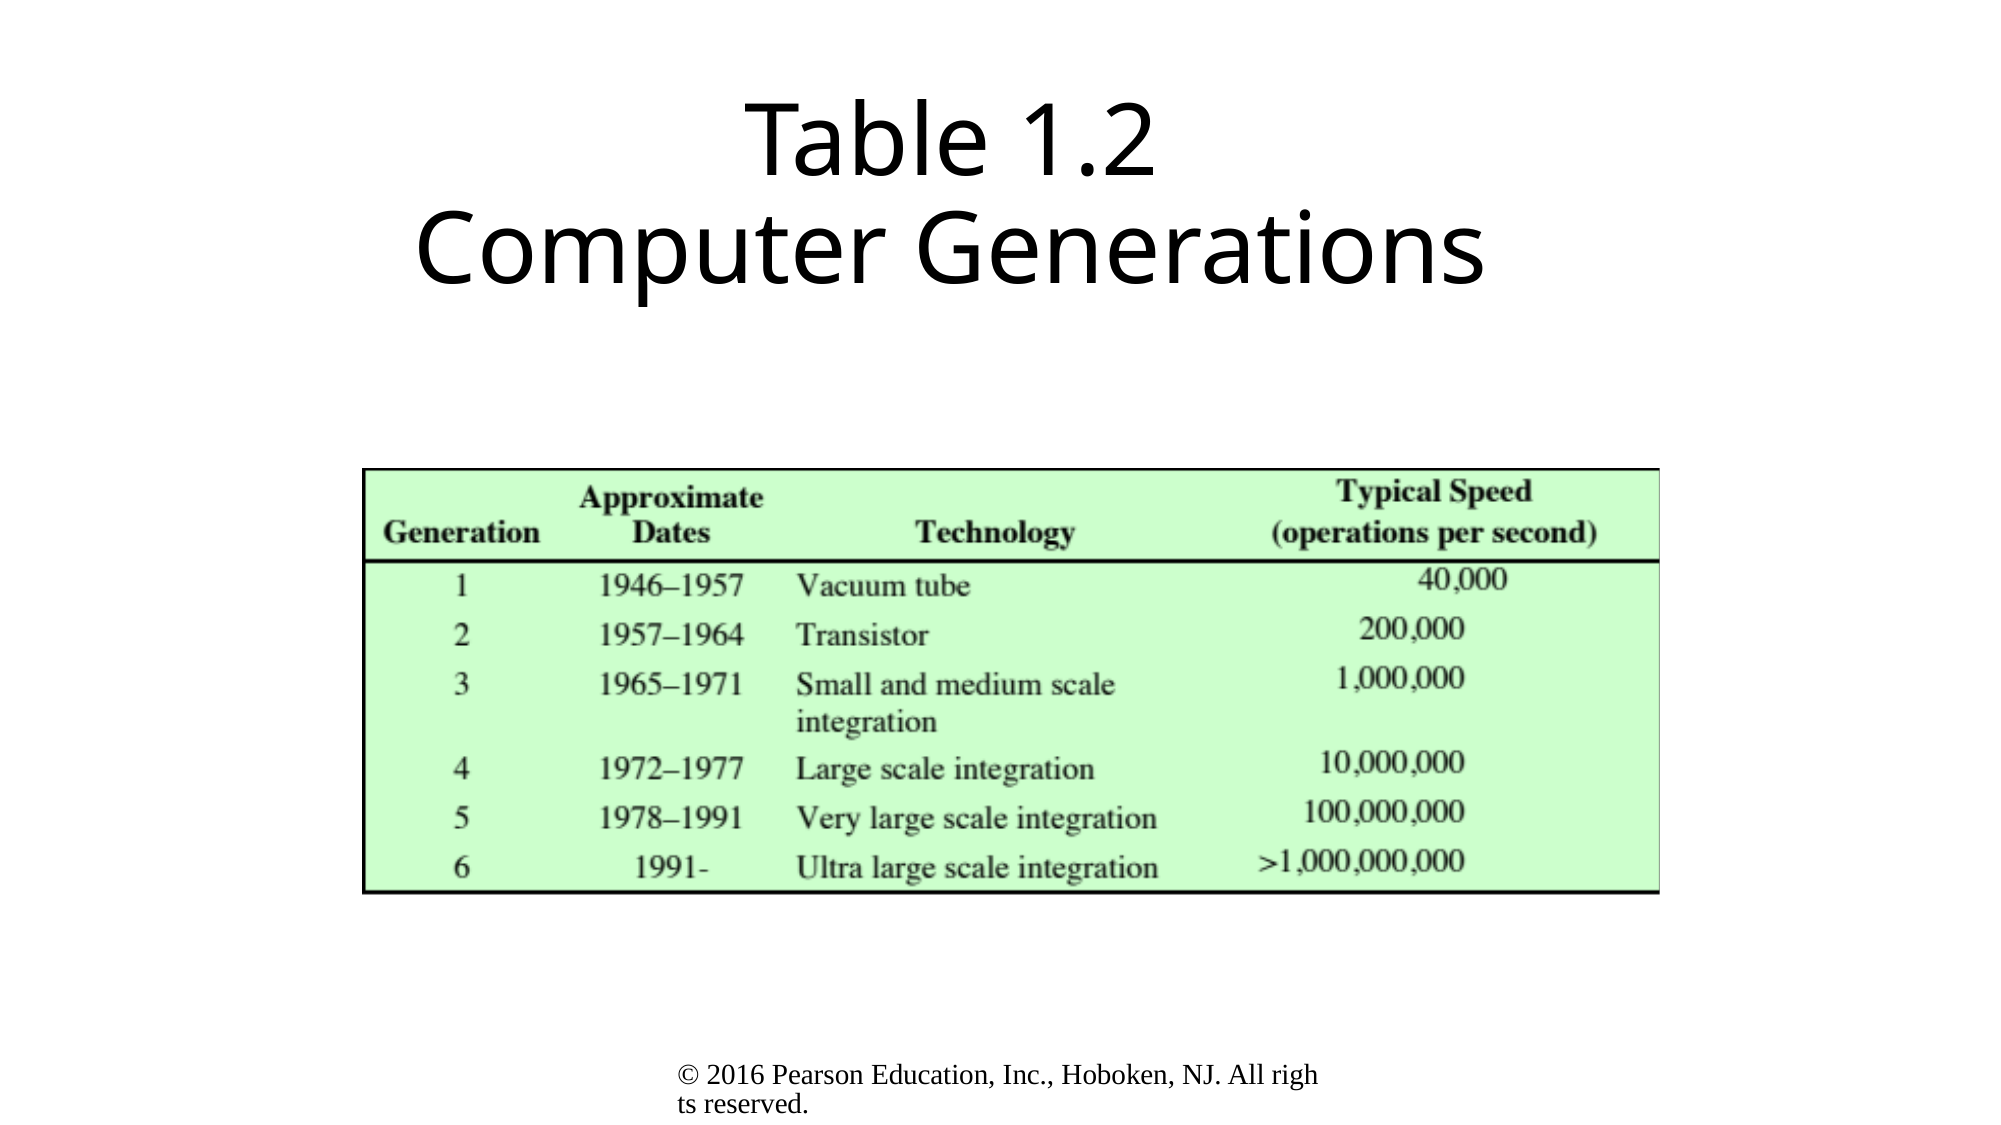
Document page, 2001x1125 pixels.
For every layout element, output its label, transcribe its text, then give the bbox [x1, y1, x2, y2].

title Table 1.2 Computer Generations [331, 79, 1572, 299]
footer © 2016 Pearson Education, Inc., Hoboken, NJ. All rights reserved. [662, 1042, 1338, 1103]
picture [362, 467, 1660, 967]
list [137, 299, 1863, 1014]
